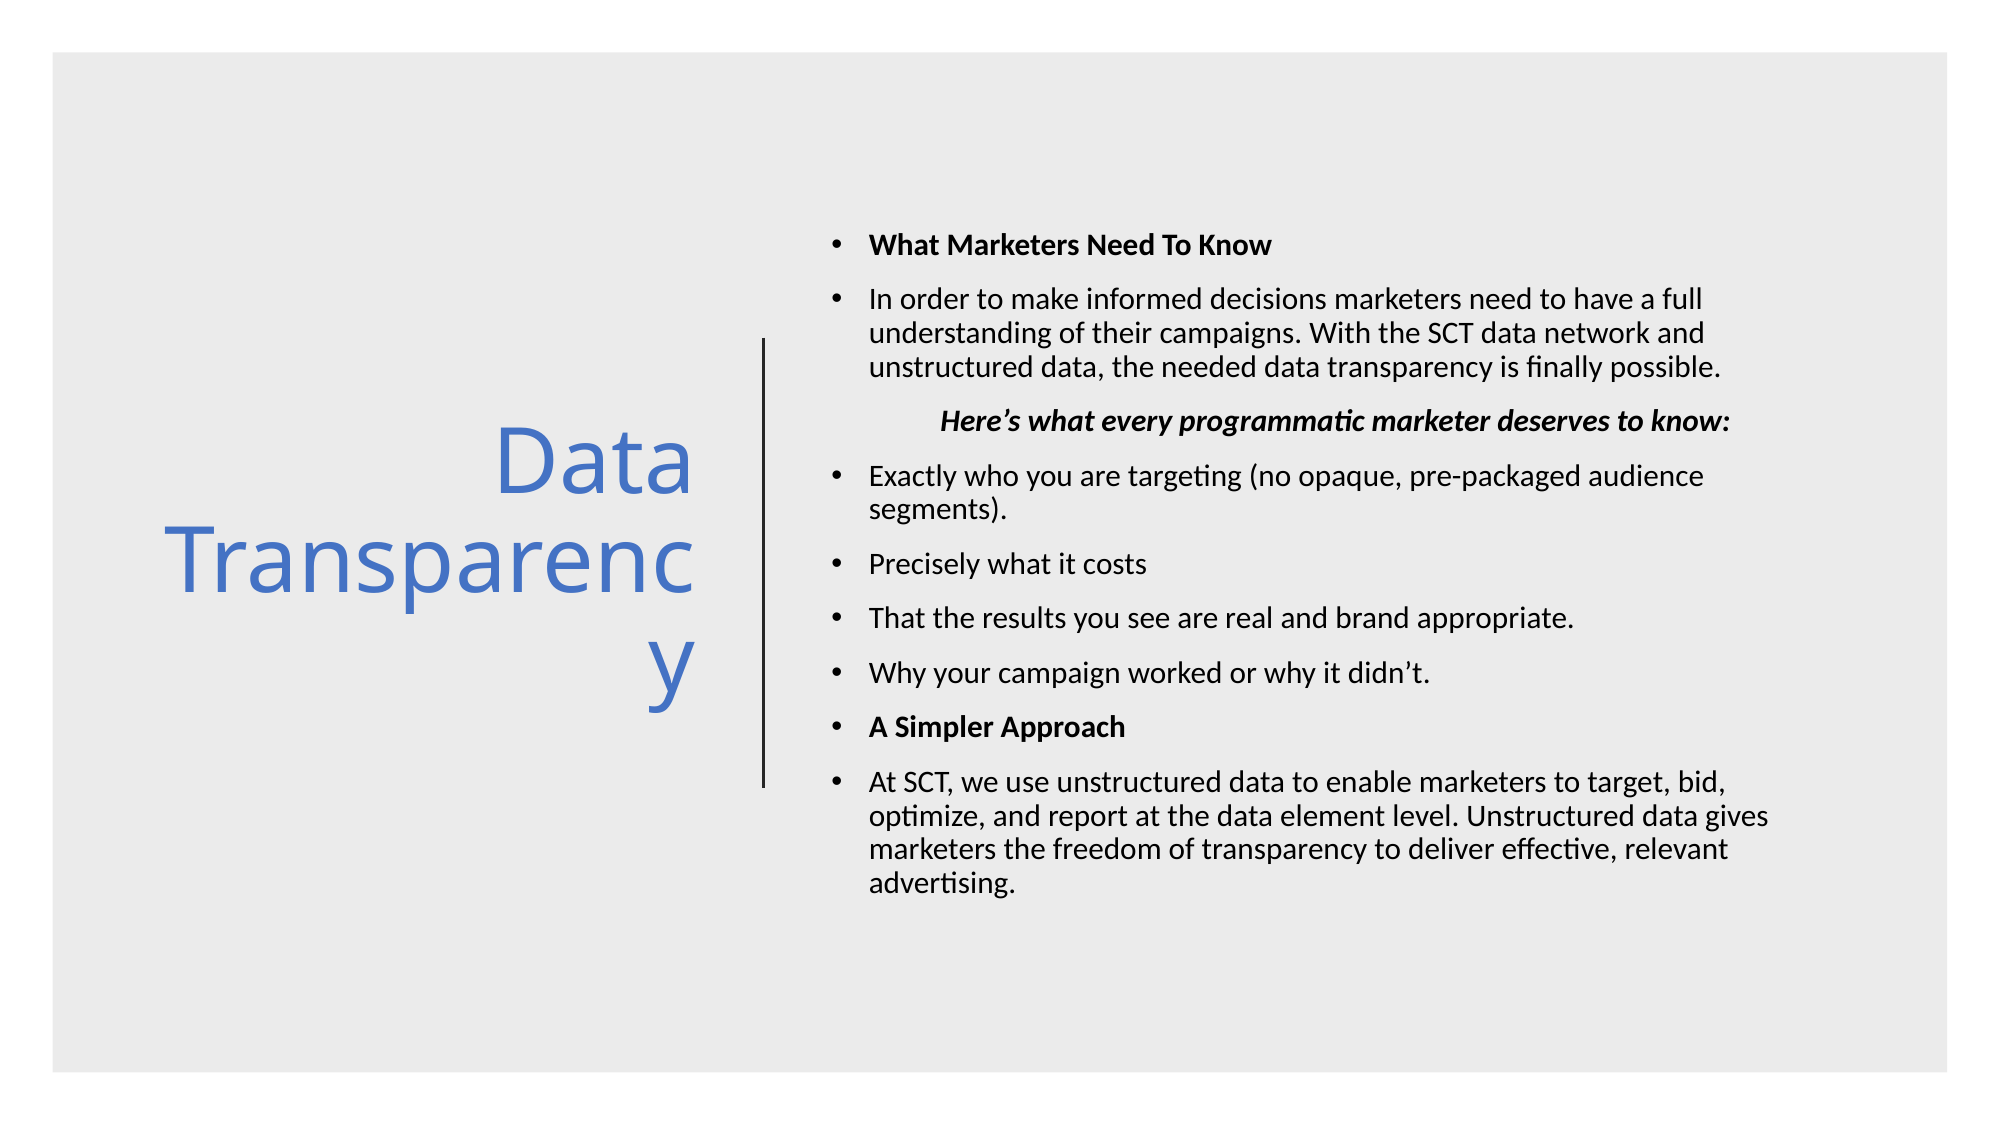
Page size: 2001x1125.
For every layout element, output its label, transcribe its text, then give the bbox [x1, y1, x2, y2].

text_box [52, 51, 1948, 1073]
list What Marketers Need To Know In order to make informed decisions marketers need to have a full understanding of their campaigns. With the SCT data network and unstructured data, the needed data transparency is finally possible. Here’s what every programmatic marketer deserves to know: Exactly who you are targeting (no opaque, pre-packaged audience segments). Precisely what it costs That the results you see are real and brand appropriate. Why your campaign worked or why it didn’t. A Simpler Approach At SCT, we use unstructured data to enable marketers to target, bid, optimize, and report at the data element level. Unstructured data gives marketers the freedom of transparency to deliver effective, relevant advertising. [816, 158, 1863, 967]
title Data Transparency [137, 158, 711, 967]
